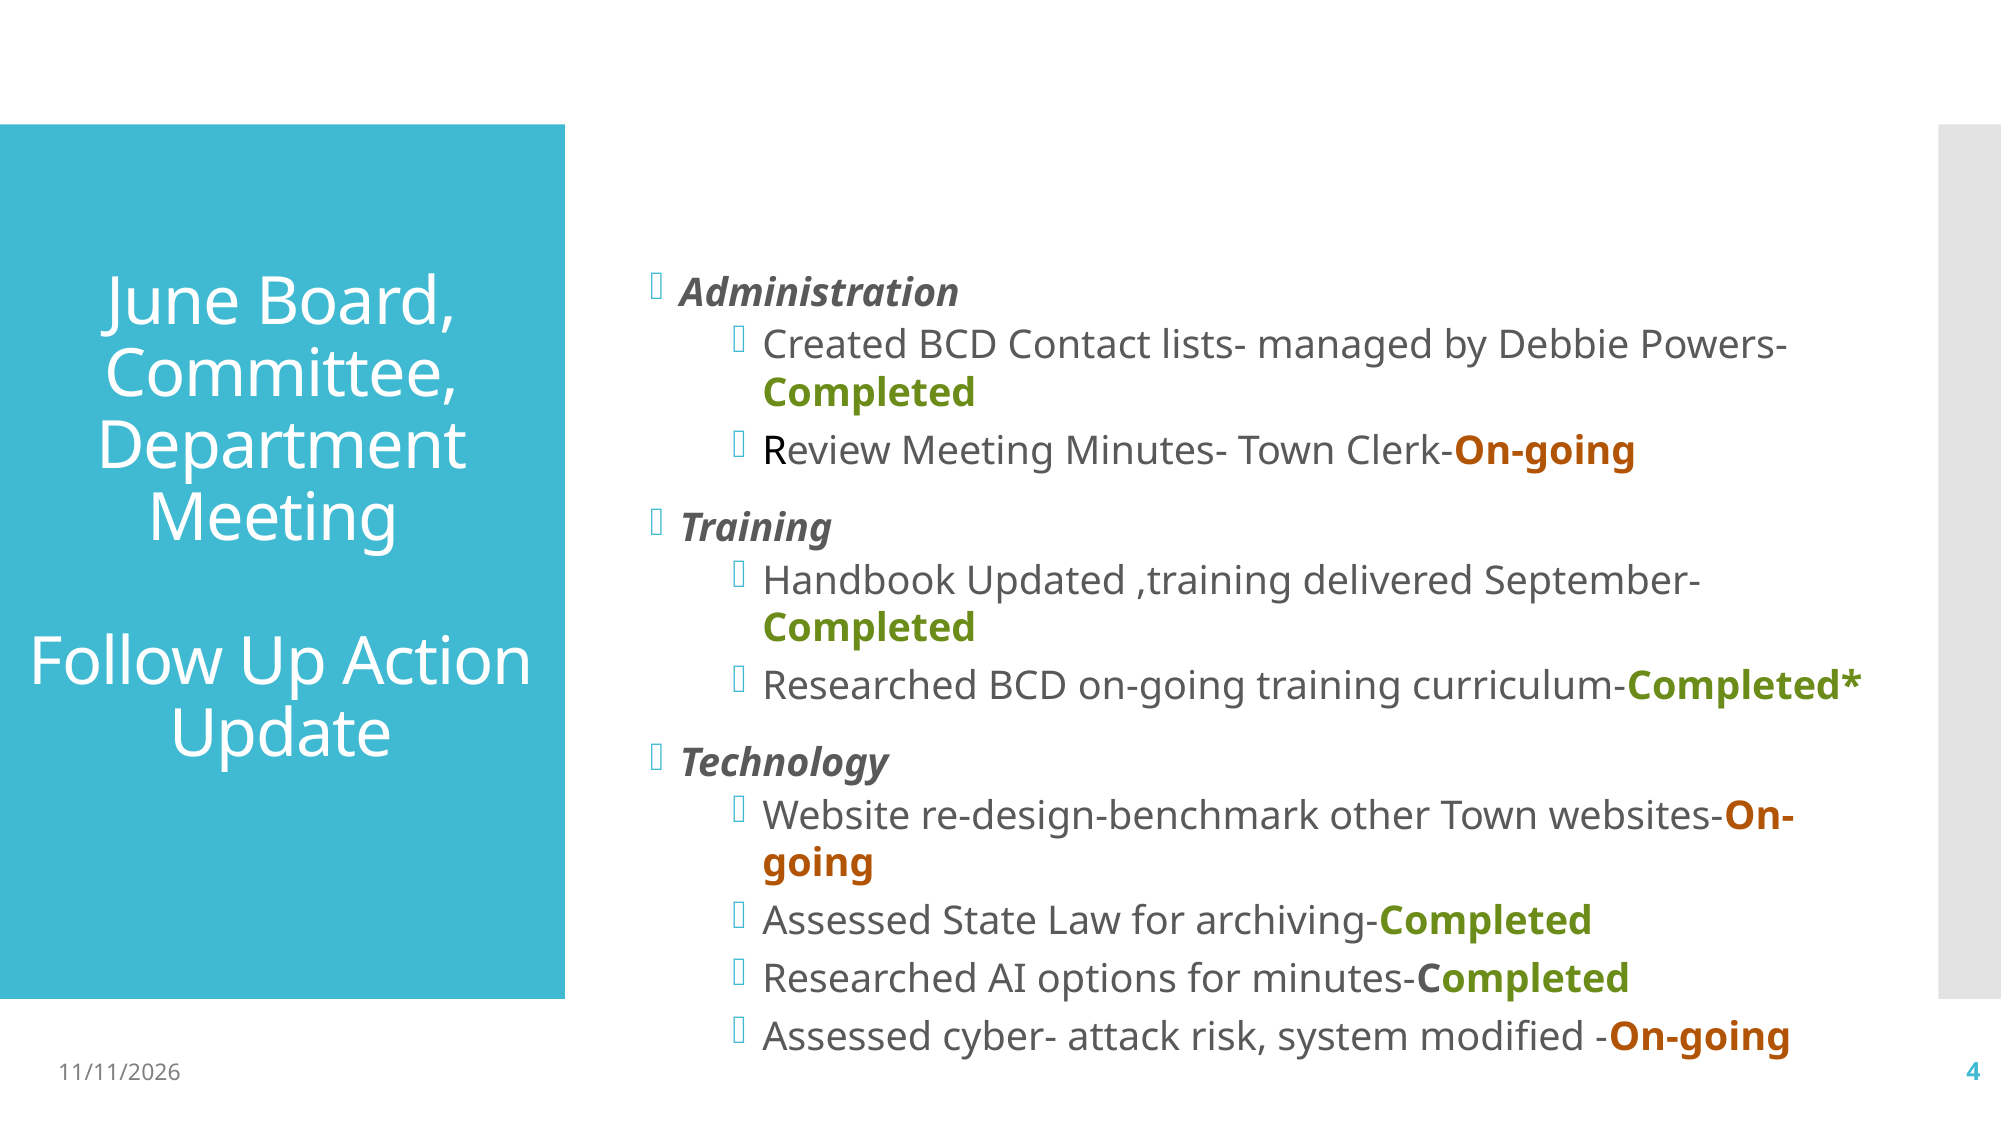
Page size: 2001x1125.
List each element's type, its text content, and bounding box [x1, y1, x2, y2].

list Administration Created BCD Contact lists- managed by Debbie Powers-Completed Review Meeting Minutes- Town Clerk-On-going Training Handbook Updated ,training delivered September-Completed Researched BCD on-going training curriculum-Completed* Technology Website re-design-benchmark other Town websites-On-going Assessed State Law for archiving-Completed Researched AI options for minutes-Completed Assessed cyber- attack risk, system modified -On-going [634, 0, 1911, 1125]
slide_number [43, 1042, 493, 1103]
title June Board, Committee, Department Meeting Follow Up Action Update [0, 184, 563, 940]
slide_number 4 [1744, 1042, 1996, 1103]
